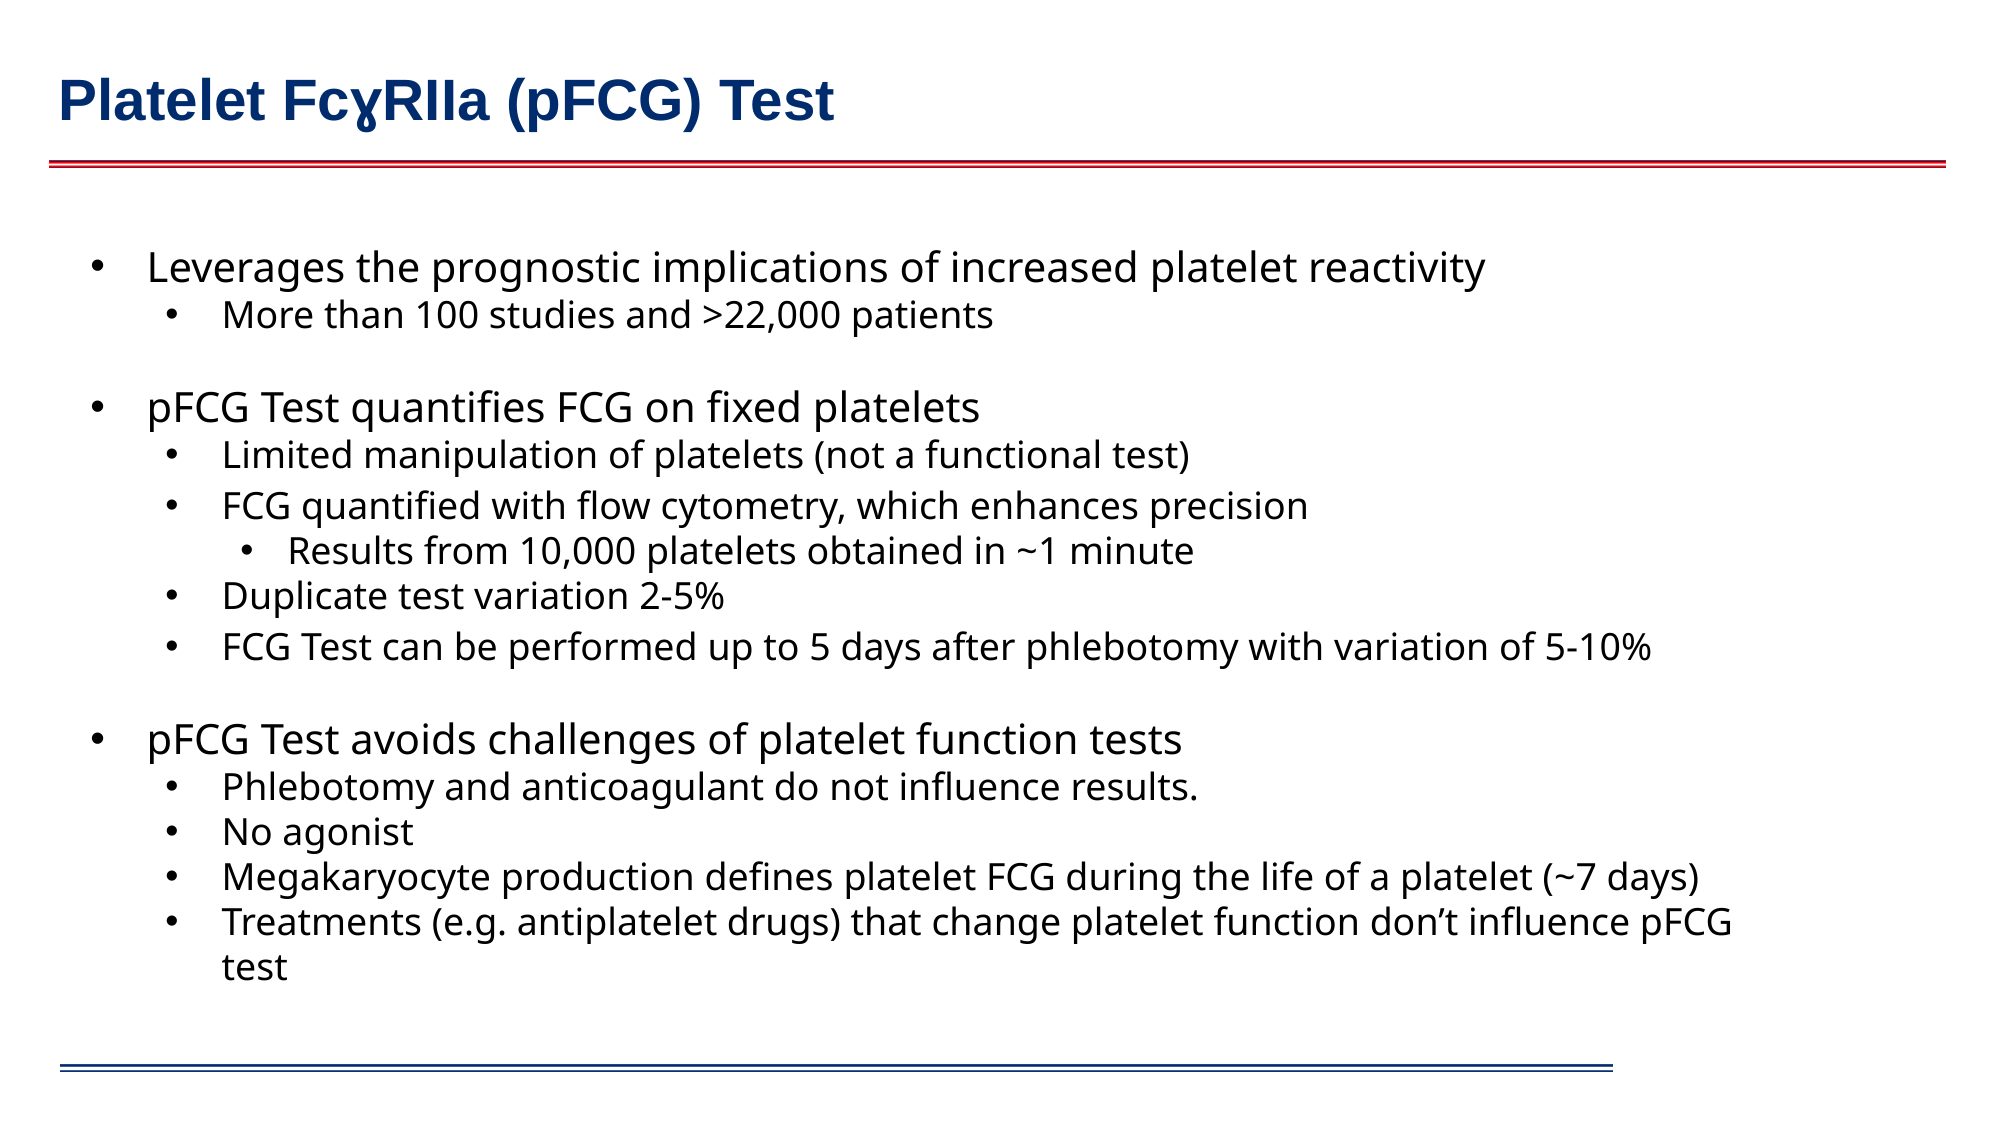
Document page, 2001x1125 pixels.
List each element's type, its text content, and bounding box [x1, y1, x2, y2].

text_box Platelet FcɣRIIa (pFCG) Test [44, 61, 1952, 142]
text_box Leverages the prognostic implications of increased platelet reactivity More than 100 studies and >22,000 patients pFCG Test quantifies FCG on fixed platelets Limited manipulation of platelets (not a functional test) FCG quantified with flow cytometry, which enhances precision Results from 10,000 platelets obtained in ~1 minute Duplicate test variation 2-5% FCG Test can be performed up to 5 days after phlebotomy with variation of 5-10% pFCG Test avoids challenges of platelet function tests Phlebotomy and anticoagulant do not influence results. No agonist Megakaryocyte production defines platelet FCG during the life of a platelet (~7 days) Treatments (e.g. antiplatelet drugs) that change platelet function don’t influence pFCG test [75, 233, 1816, 1076]
picture [60, 1064, 75, 1072]
picture [49, 160, 1946, 168]
